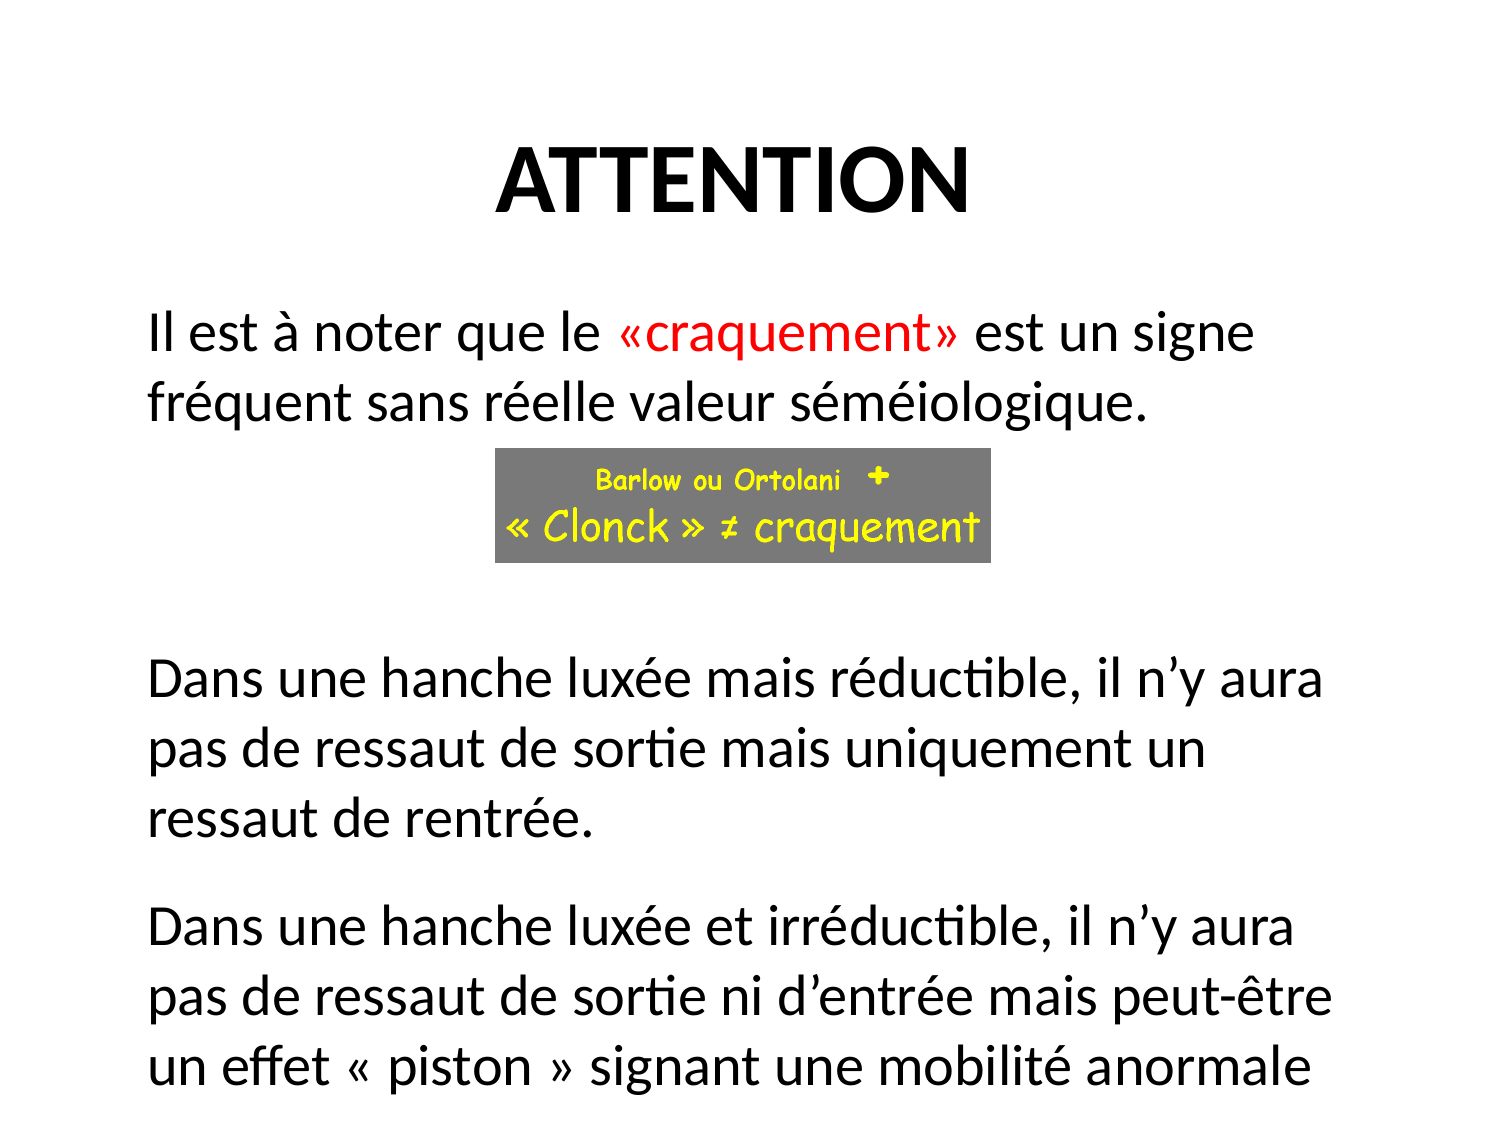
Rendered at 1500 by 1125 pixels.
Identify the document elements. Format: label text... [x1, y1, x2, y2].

picture [494, 448, 992, 563]
text_box Il est à noter que le «craquement» est un signe fréquent sans réelle valeur séméiologique. [132, 285, 1402, 441]
text_box Dans une hanche luxée et irréductible, il n’y aura pas de ressaut de sortie ni d’entrée mais peut-être un effet « piston » signant une mobilité anormale [132, 879, 1402, 1105]
text_box Dans une hanche luxée mais réductible, il n’y aura pas de ressaut de sortie mais uniquement un ressaut de rentrée. [132, 631, 1402, 857]
text_box ATTENTION [458, 104, 988, 240]
